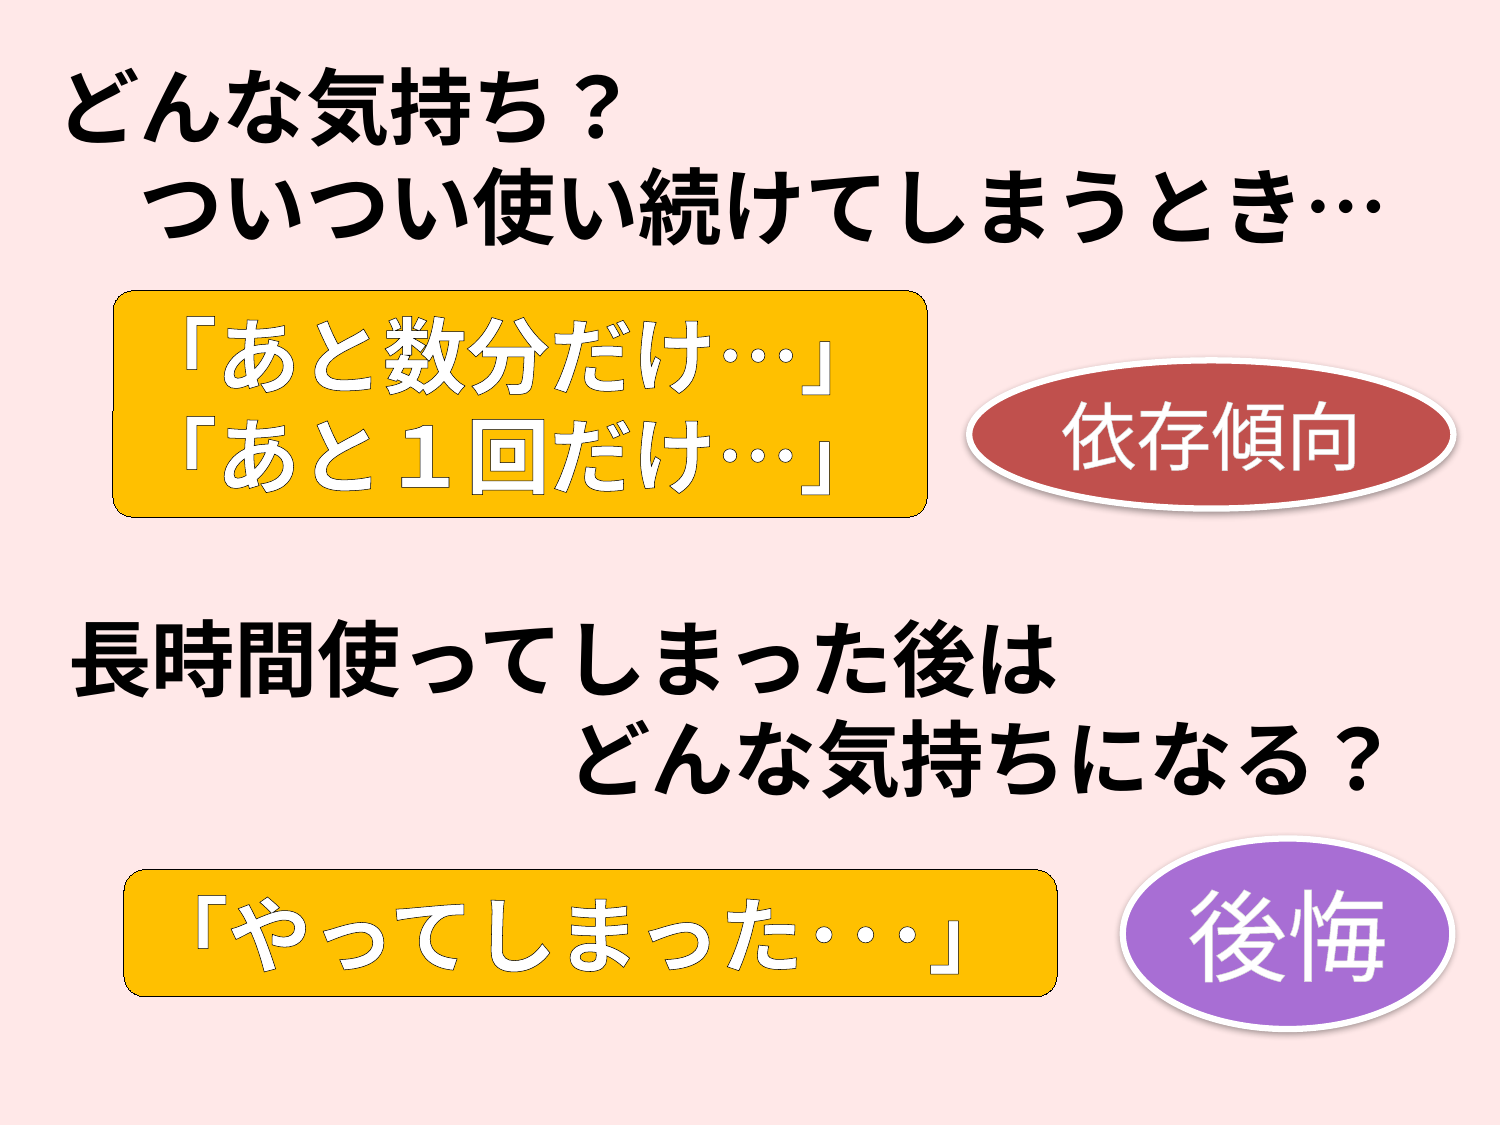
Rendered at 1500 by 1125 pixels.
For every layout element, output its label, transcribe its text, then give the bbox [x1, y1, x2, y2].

text_box 「あと数分だけ…」 「あと１回だけ…」 [112, 290, 928, 518]
title どんな気持ち？ ついつい使い続けてしまうとき… [41, 30, 1447, 279]
text_box 後悔 [1119, 835, 1456, 1033]
text_box 長時間使ってしまった後は どんな気持ちになる？ [53, 609, 1500, 805]
text_box 依存傾向 [966, 357, 1457, 512]
text_box 「やってしまった･･･」 [123, 869, 1058, 997]
